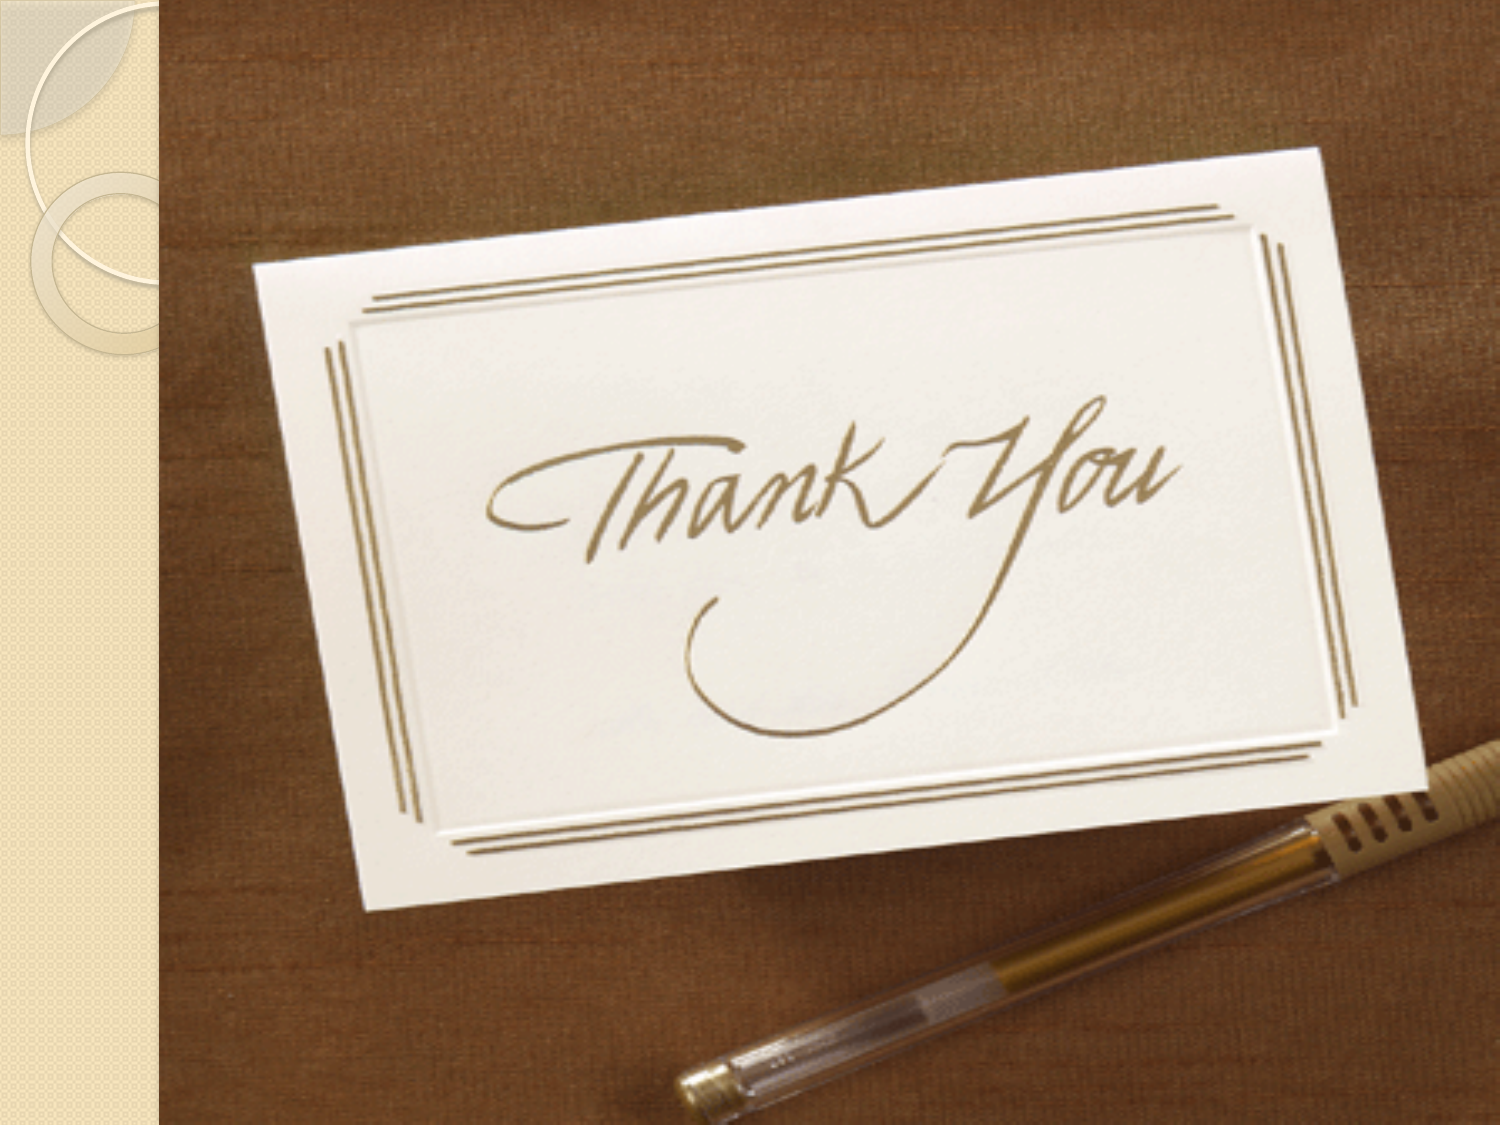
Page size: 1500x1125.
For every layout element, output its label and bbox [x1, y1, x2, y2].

list [159, 0, 1500, 1125]
